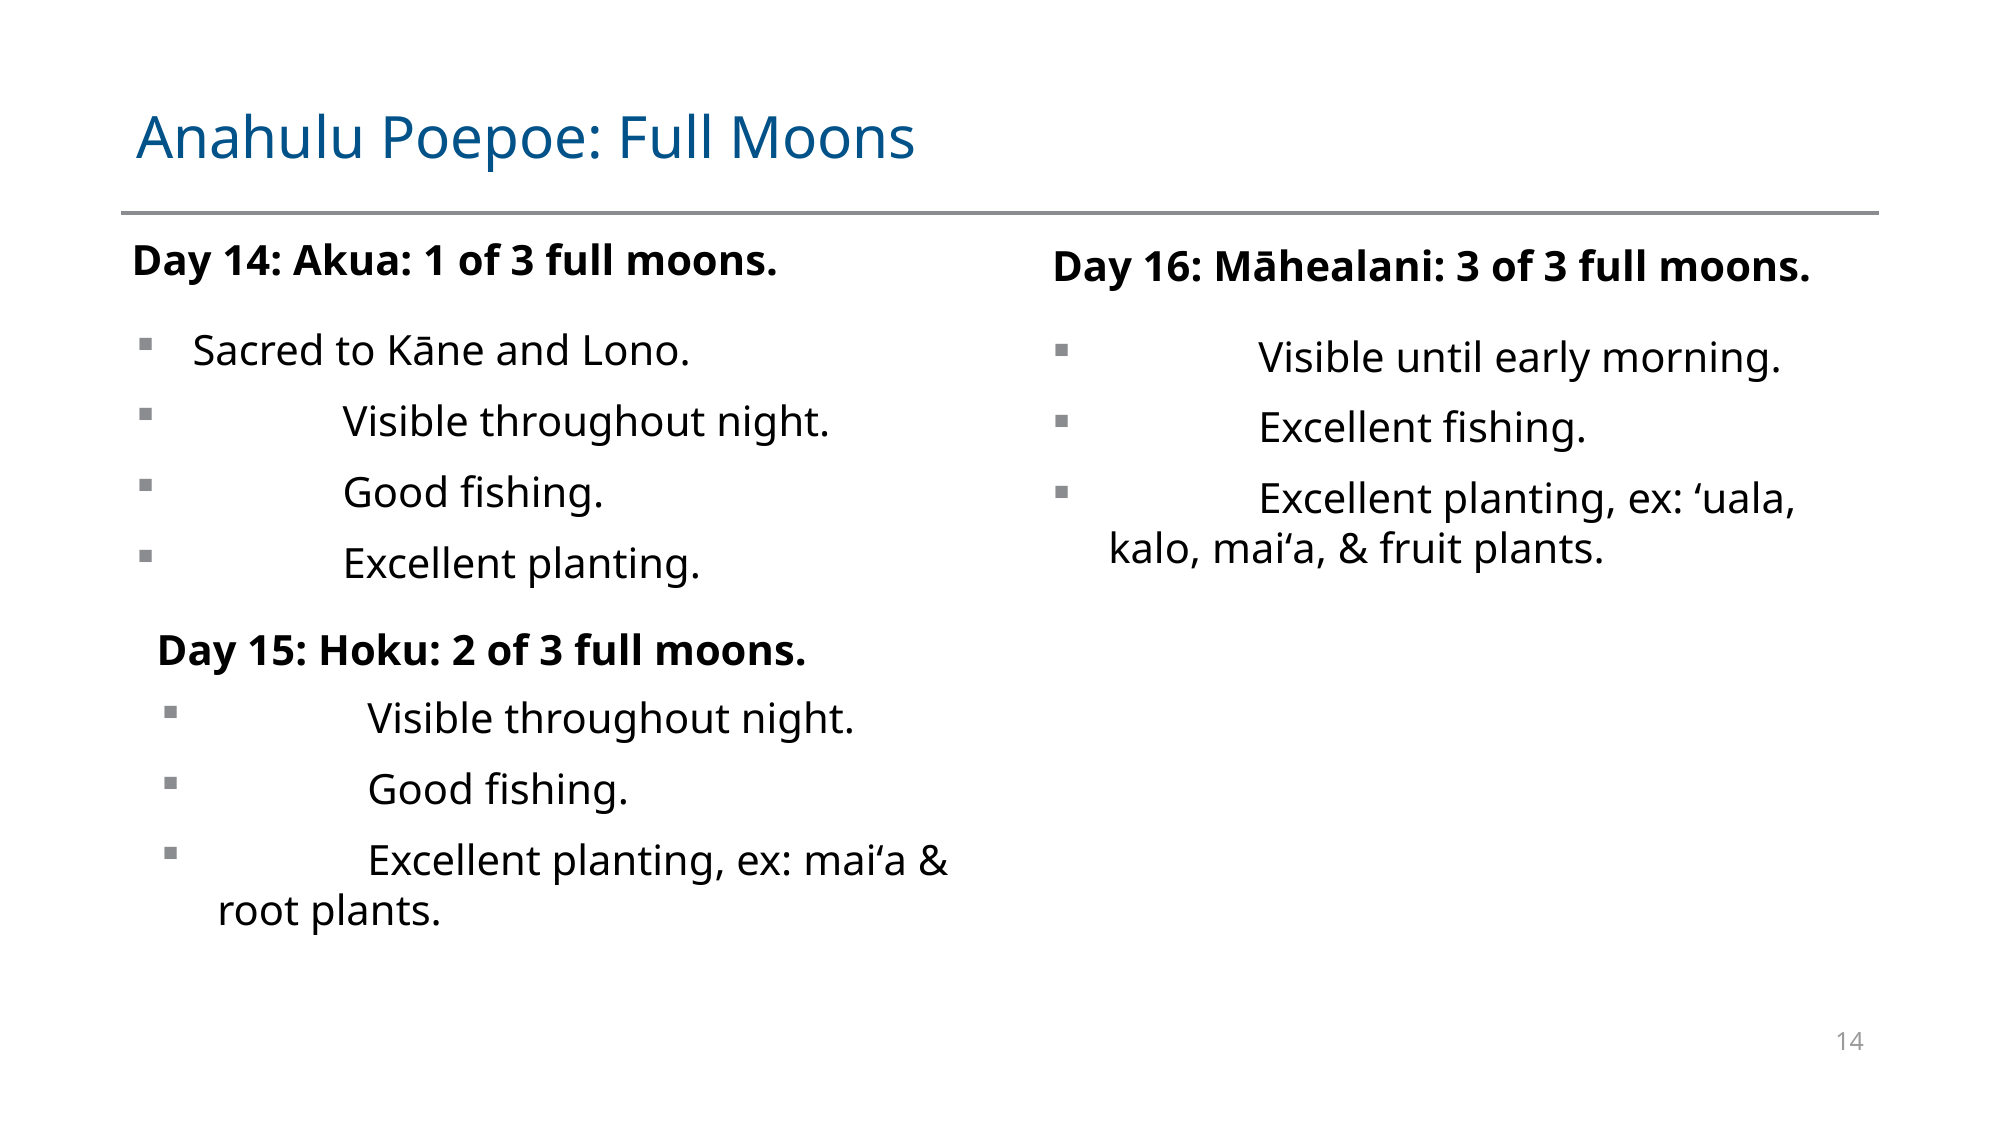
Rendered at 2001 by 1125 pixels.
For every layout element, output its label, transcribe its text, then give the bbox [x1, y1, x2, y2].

list Visible until early morning. Excellent fishing. Excellent planting, ex: ʻuala, kalo, maiʻa, & fruit plants. [1037, 322, 1879, 601]
title Anahulu Poepoe: Full Moons [121, 74, 1879, 197]
list Day 16: Māhealani: 3 of 3 full moons. [1037, 237, 1879, 299]
slide_number 14 [1728, 1012, 1879, 1073]
text_box Visible throughout night. Good fishing. Excellent planting, ex: maiʻa & root plants. [146, 684, 988, 960]
list Sacred to Kāne and Lono. Visible throughout night. Good fishing. Excellent planting. [121, 316, 963, 661]
text_box Day 15: Hoku: 2 of 3 full moons. [141, 620, 984, 682]
list Day 14: Akua: 1 of 3 full moons. [116, 231, 959, 293]
